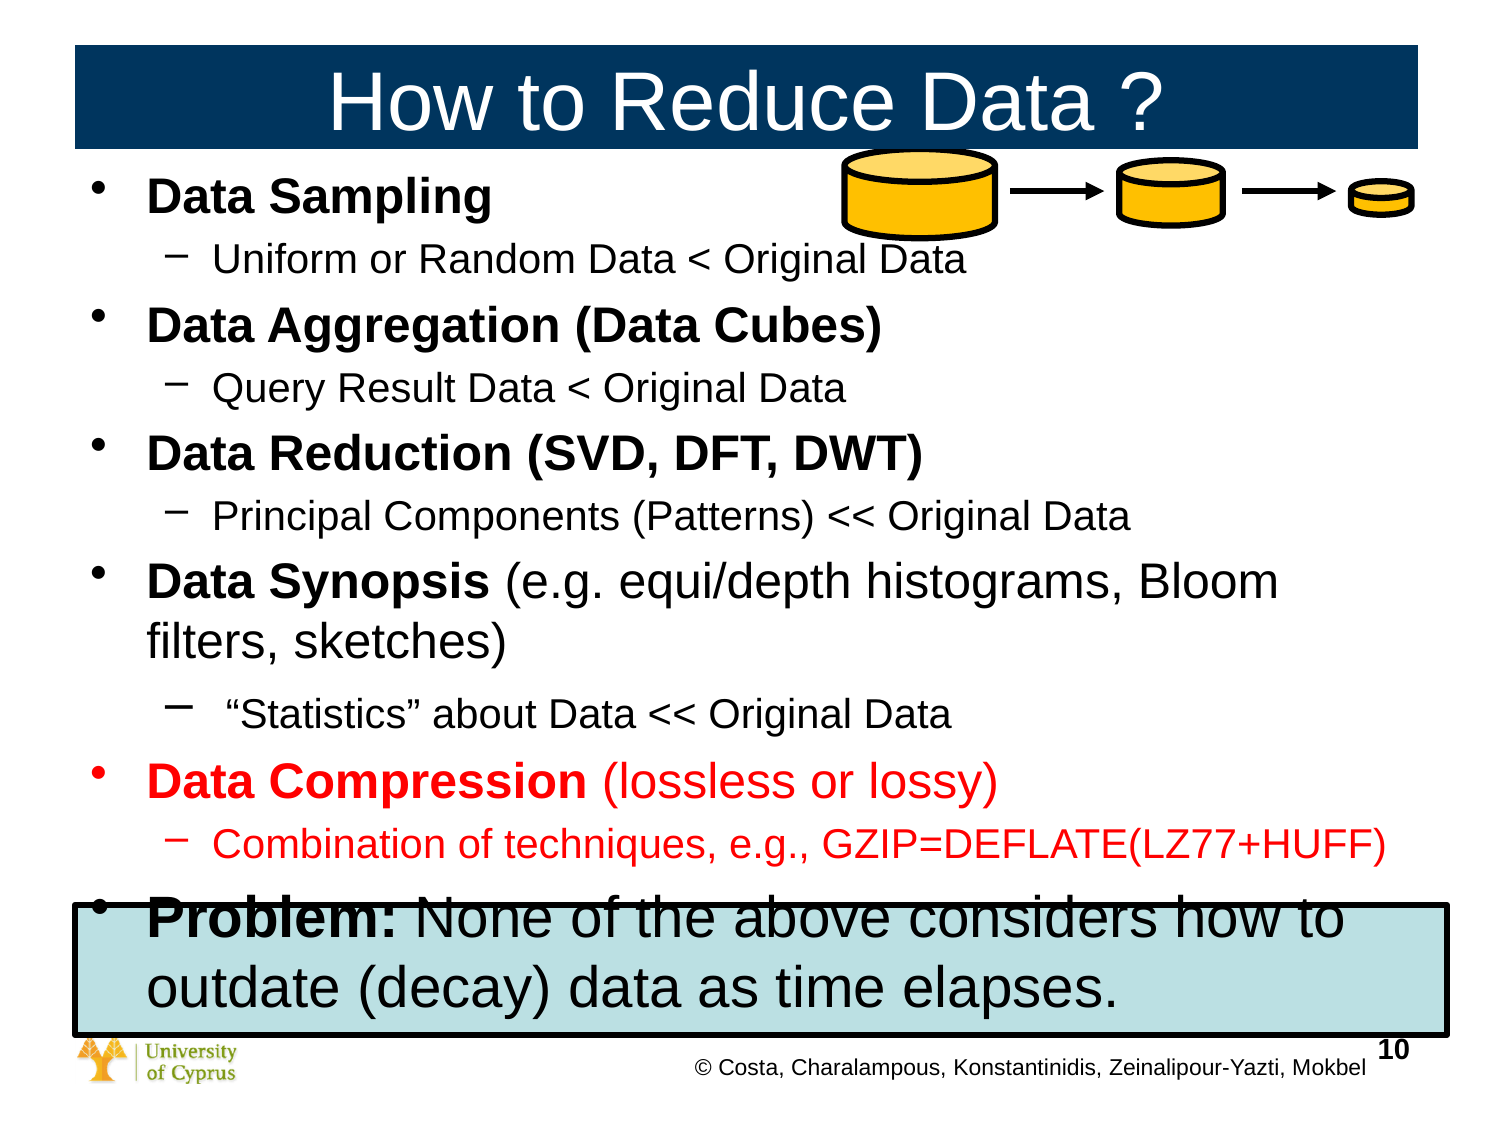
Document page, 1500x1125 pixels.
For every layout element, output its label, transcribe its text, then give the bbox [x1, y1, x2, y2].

text_box [75, 905, 1447, 1035]
list Data Sampling Uniform or Random Data < Original Data Data Aggregation (Data Cubes) Query Result Data < Original Data Data Reduction (SVD, DFT, DWT) Principal Components (Patterns) << Original Data Data Synopsis (e.g. equi/depth histograms, Bloom filters, sketches) “Statistics” about Data << Original Data Data Compression (lossless or lossy) Combination of techniques, e.g., GZIP=DEFLATE(LZ77+HUFF) Problem: None of the above considers how to outdate (decay) data as time elapses. [75, 156, 1418, 978]
title How to Reduce Data ? [75, 45, 1418, 149]
picture [75, 1035, 238, 1084]
